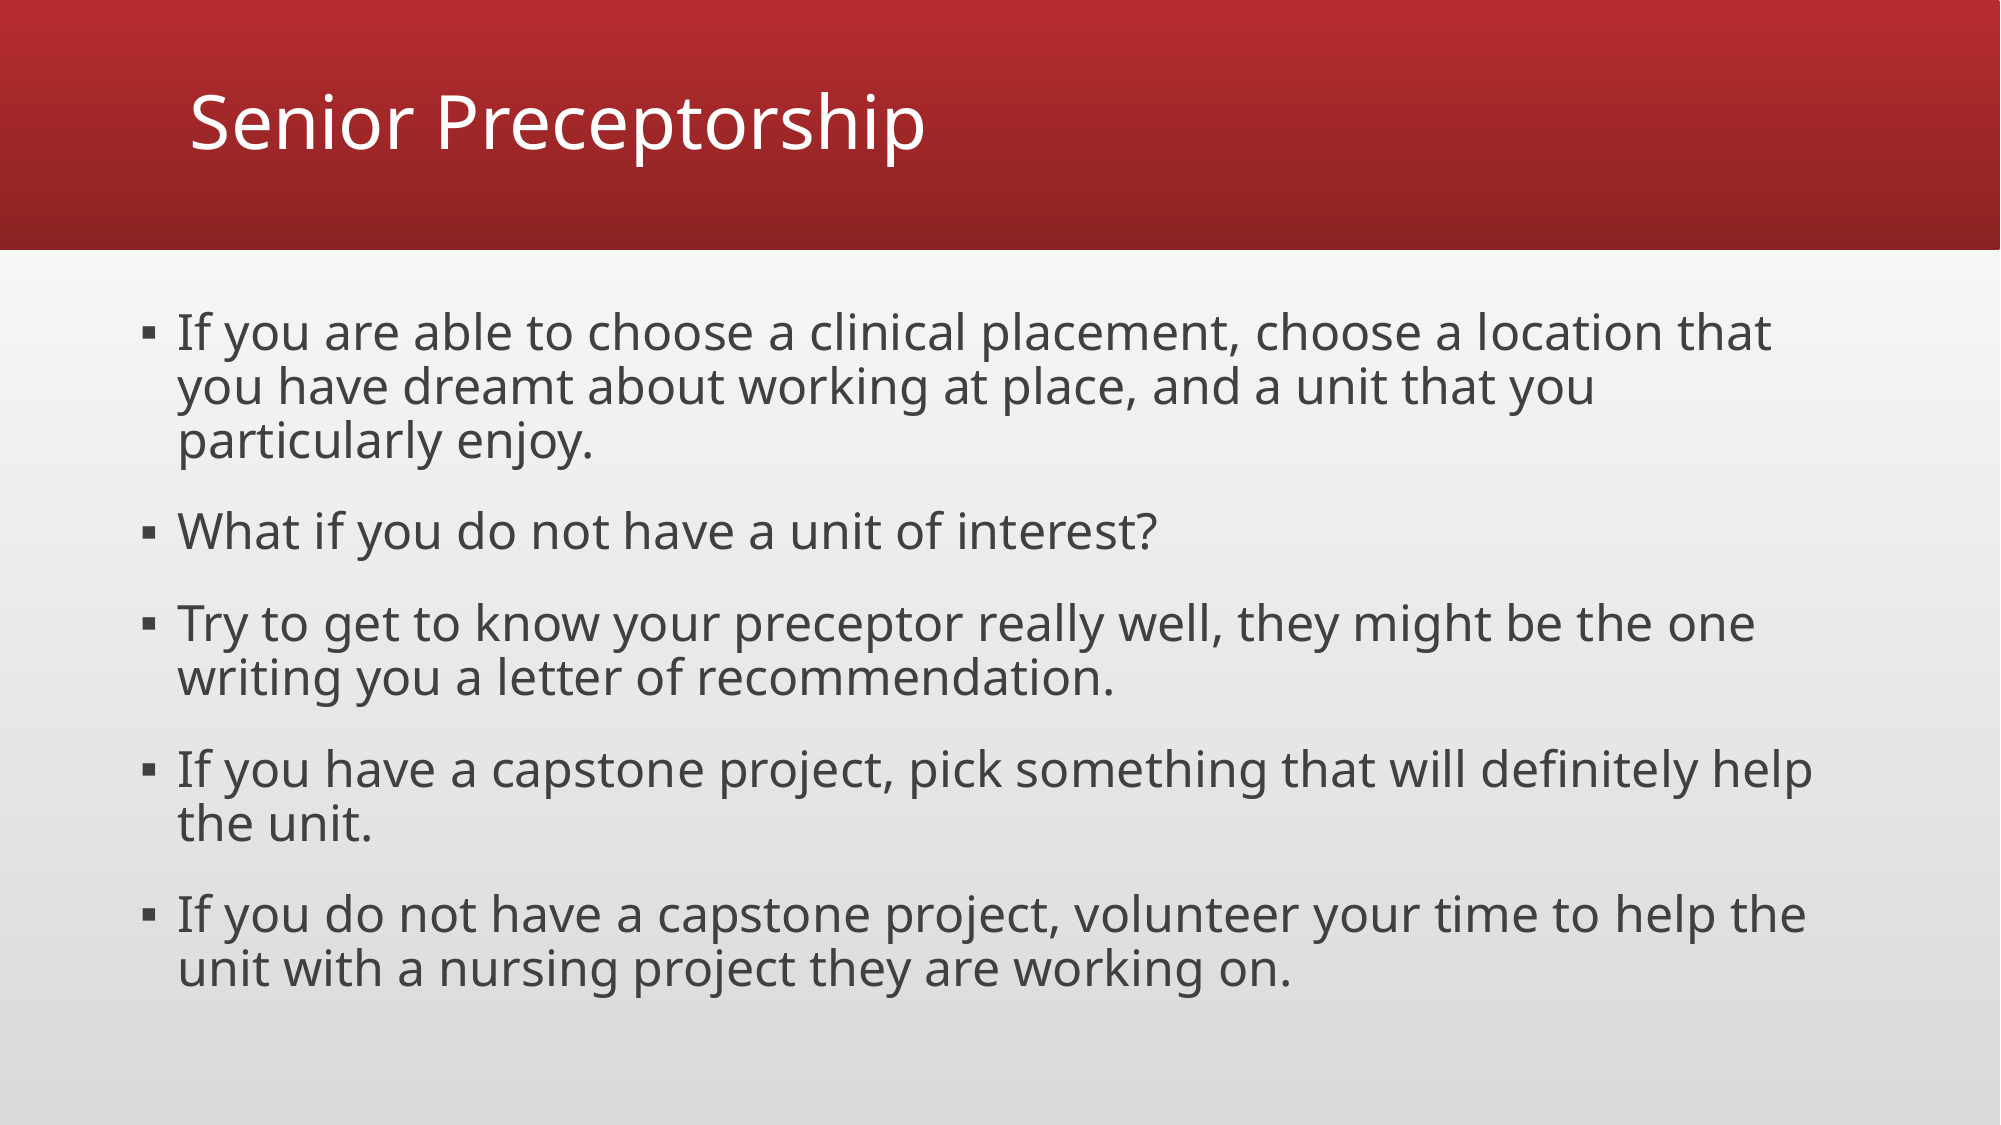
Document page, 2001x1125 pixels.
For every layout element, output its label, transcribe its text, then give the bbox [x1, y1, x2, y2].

title Senior Preceptorship [174, 16, 1825, 234]
list If you are able to choose a clinical placement, choose a location that you have dreamt about working at place, and a unit that you particularly enjoy. What if you do not have a unit of interest? Try to get to know your preceptor really well, they might be the one writing you a letter of recommendation. If you have a capstone project, pick something that will definitely help the unit. If you do not have a capstone project, volunteer your time to help the unit with a nursing project they are working on. [125, 299, 1850, 1125]
